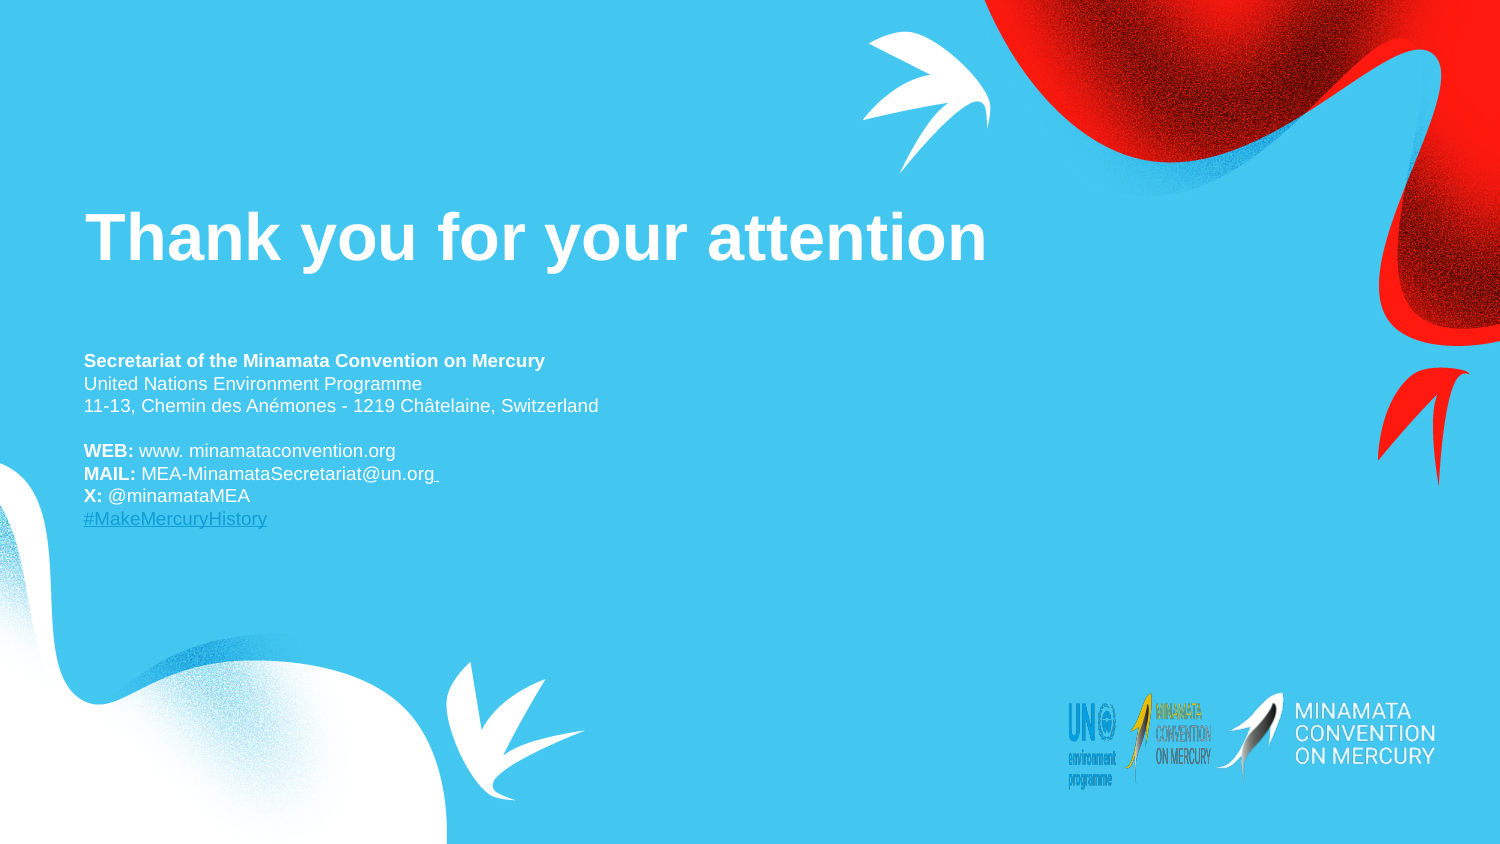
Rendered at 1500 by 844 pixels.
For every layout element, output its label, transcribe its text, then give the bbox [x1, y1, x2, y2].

picture [0, 0, 1500, 844]
title Thank you for your attention [85, 203, 1039, 276]
